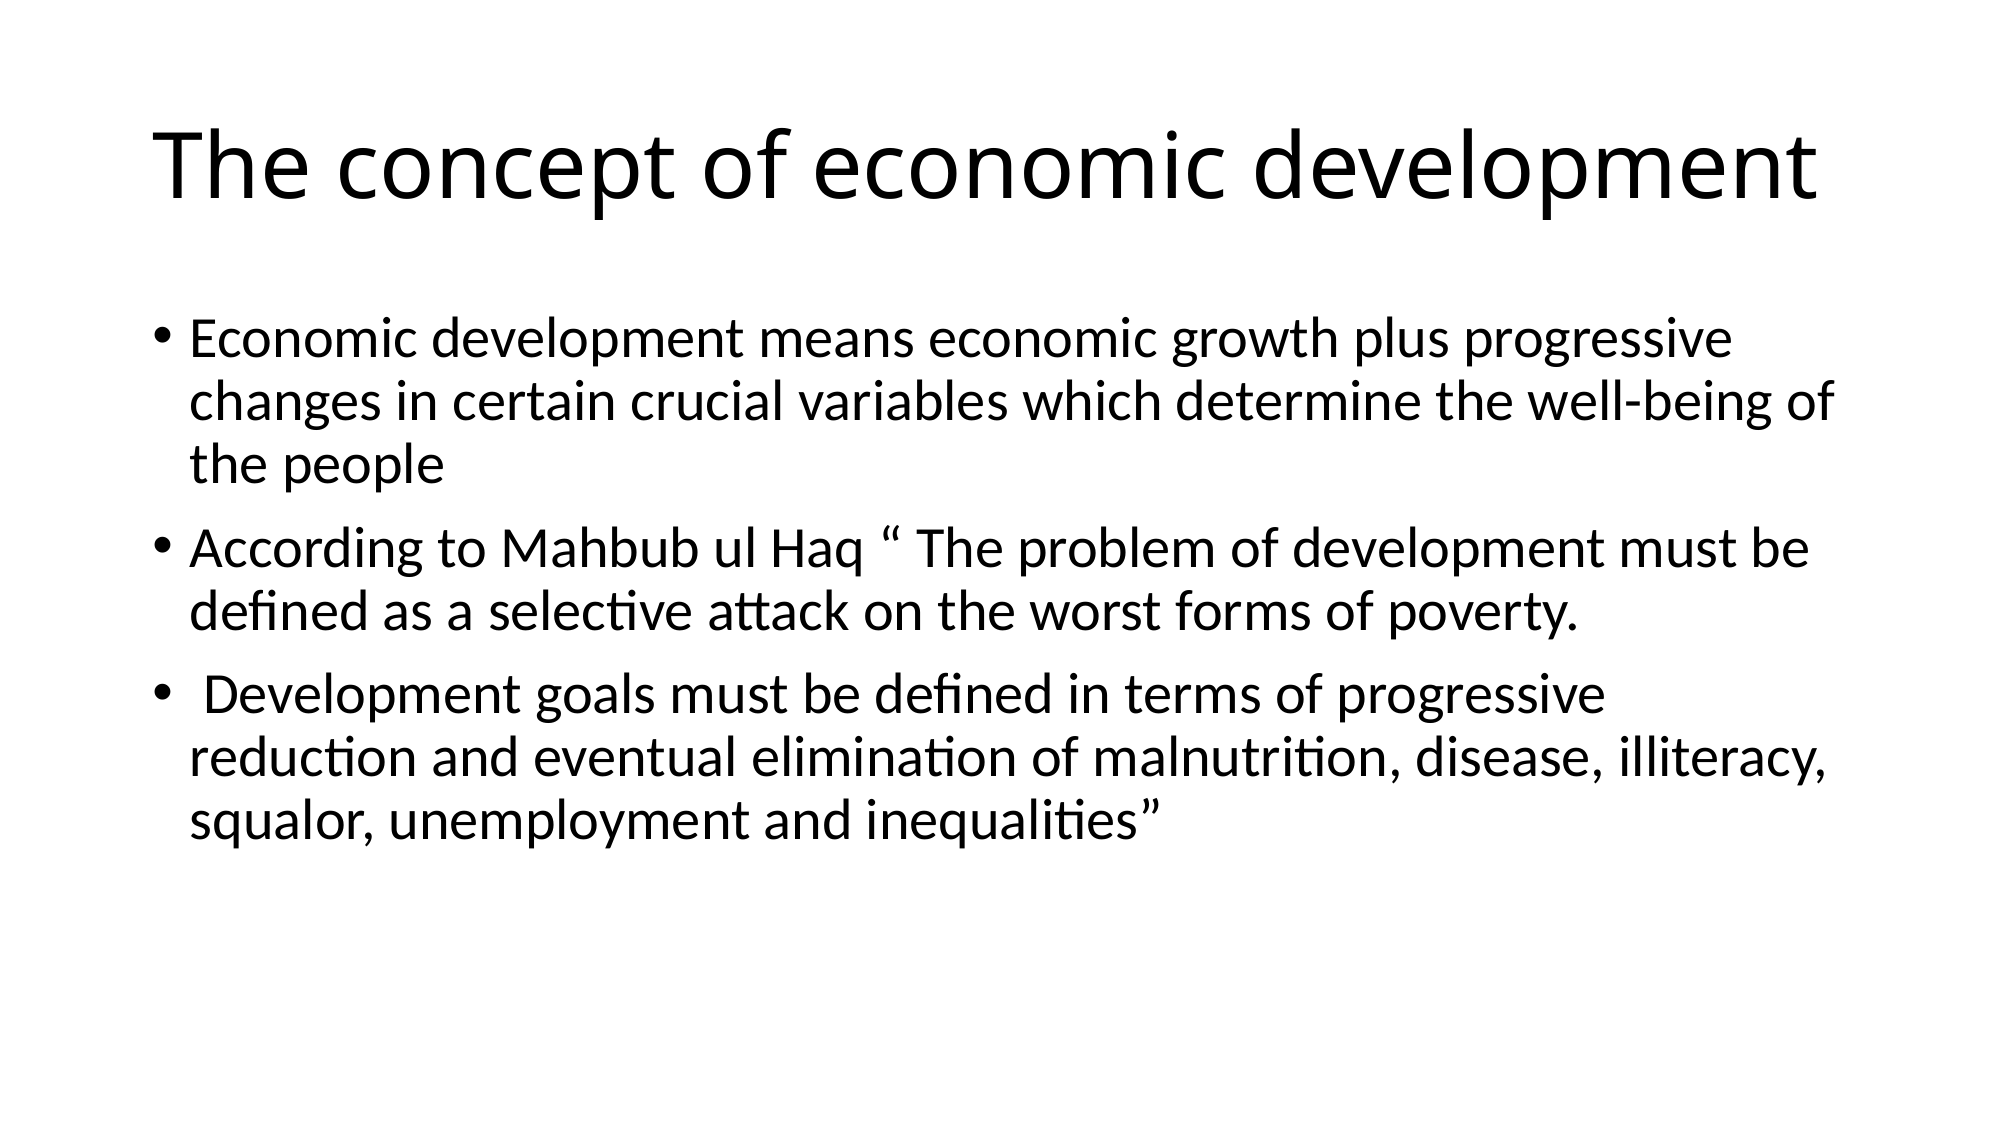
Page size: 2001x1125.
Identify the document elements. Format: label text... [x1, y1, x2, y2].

list Economic development means economic growth plus progressive changes in certain crucial variables which determine the well-being of the people According to Mahbub ul Haq “ The problem of development must be defined as a selective attack on the worst forms of poverty. Development goals must be defined in terms of progressive reduction and eventual elimination of malnutrition, disease, illiteracy, squalor, unemployment and inequalities” [137, 299, 1863, 1014]
title The concept of economic development [137, 59, 1863, 278]
